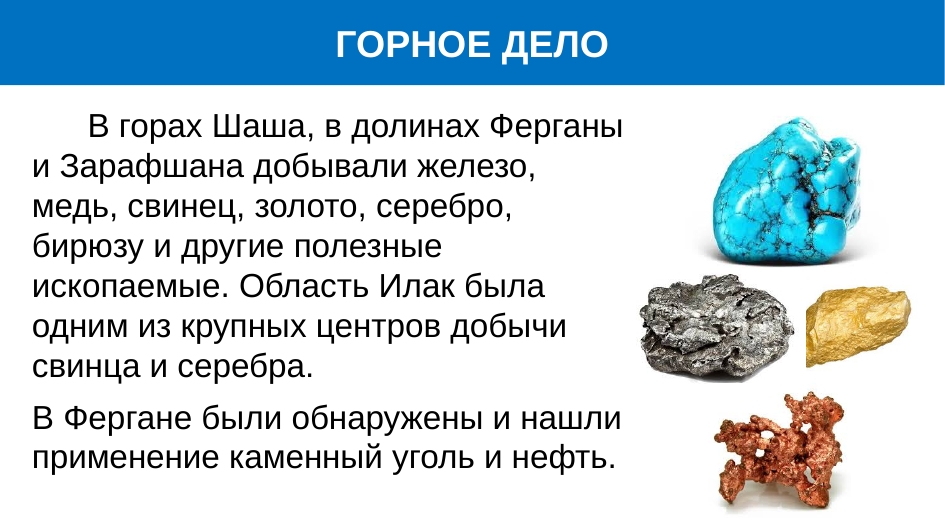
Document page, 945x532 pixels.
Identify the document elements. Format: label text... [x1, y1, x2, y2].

title ГОРНОЕ ДЕЛО [0, 0, 945, 86]
picture [625, 116, 922, 519]
list В горах Шаша, в долинах Ферганы и Зарафшана добывали железо, медь, свинец, золото, серебро, бирюзу и другие полезные ископаемые. Область Илак была одним из крупных центров добычи свинца и серебра. В Фергане были обнаружены и нашли применение каменный уголь и нефть. [23, 100, 638, 513]
